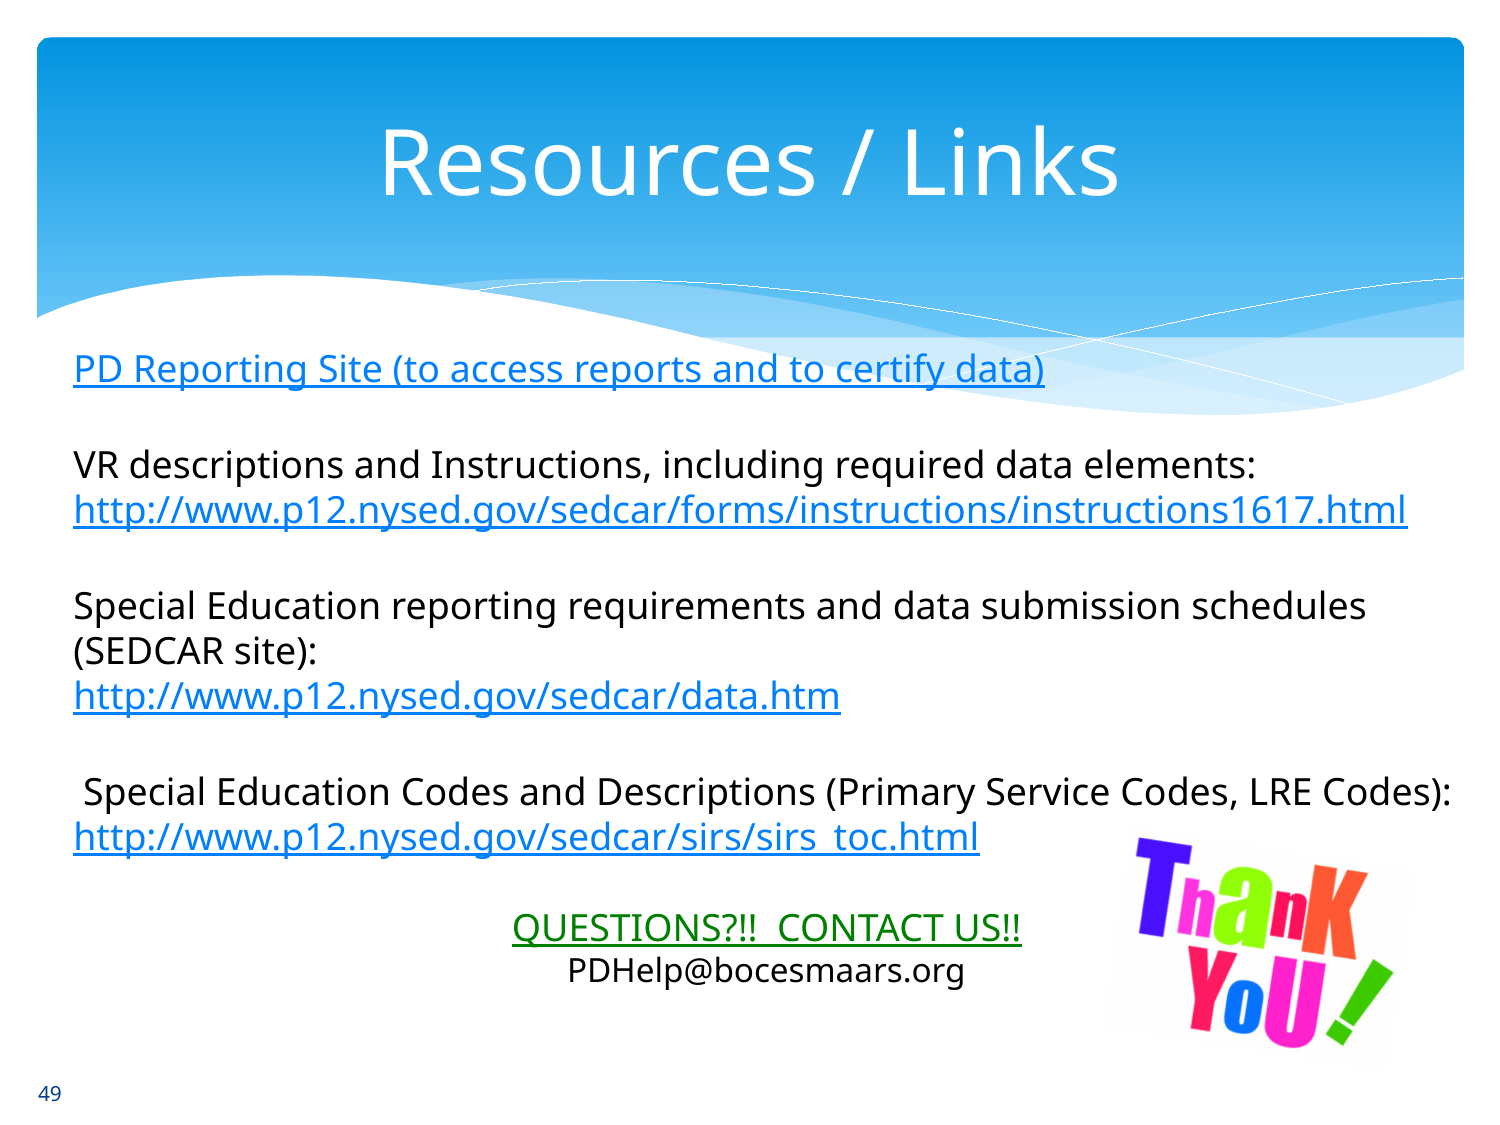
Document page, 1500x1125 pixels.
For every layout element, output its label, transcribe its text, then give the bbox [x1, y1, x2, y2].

slide_number 49 [0, 1063, 100, 1125]
text_box PD Reporting Site (to access reports and to certify data) VR descriptions and Instructions, including required data elements: http://www.p12.nysed.gov/sedcar/forms/instructions/instructions1617.html Special Education reporting requirements and data submission schedules (SEDCAR site): http://www.p12.nysed.gov/sedcar/data.htm Special Education Codes and Descriptions (Primary Service Codes, LRE Codes): http://www.p12.nysed.gov/sedcar/sirs/sirs_toc.html QUESTIONS?!! CONTACT US!! PDHelp@bocesmaars.org [58, 337, 1475, 997]
title Resources / Links [75, 55, 1425, 261]
picture [1100, 825, 1418, 1072]
